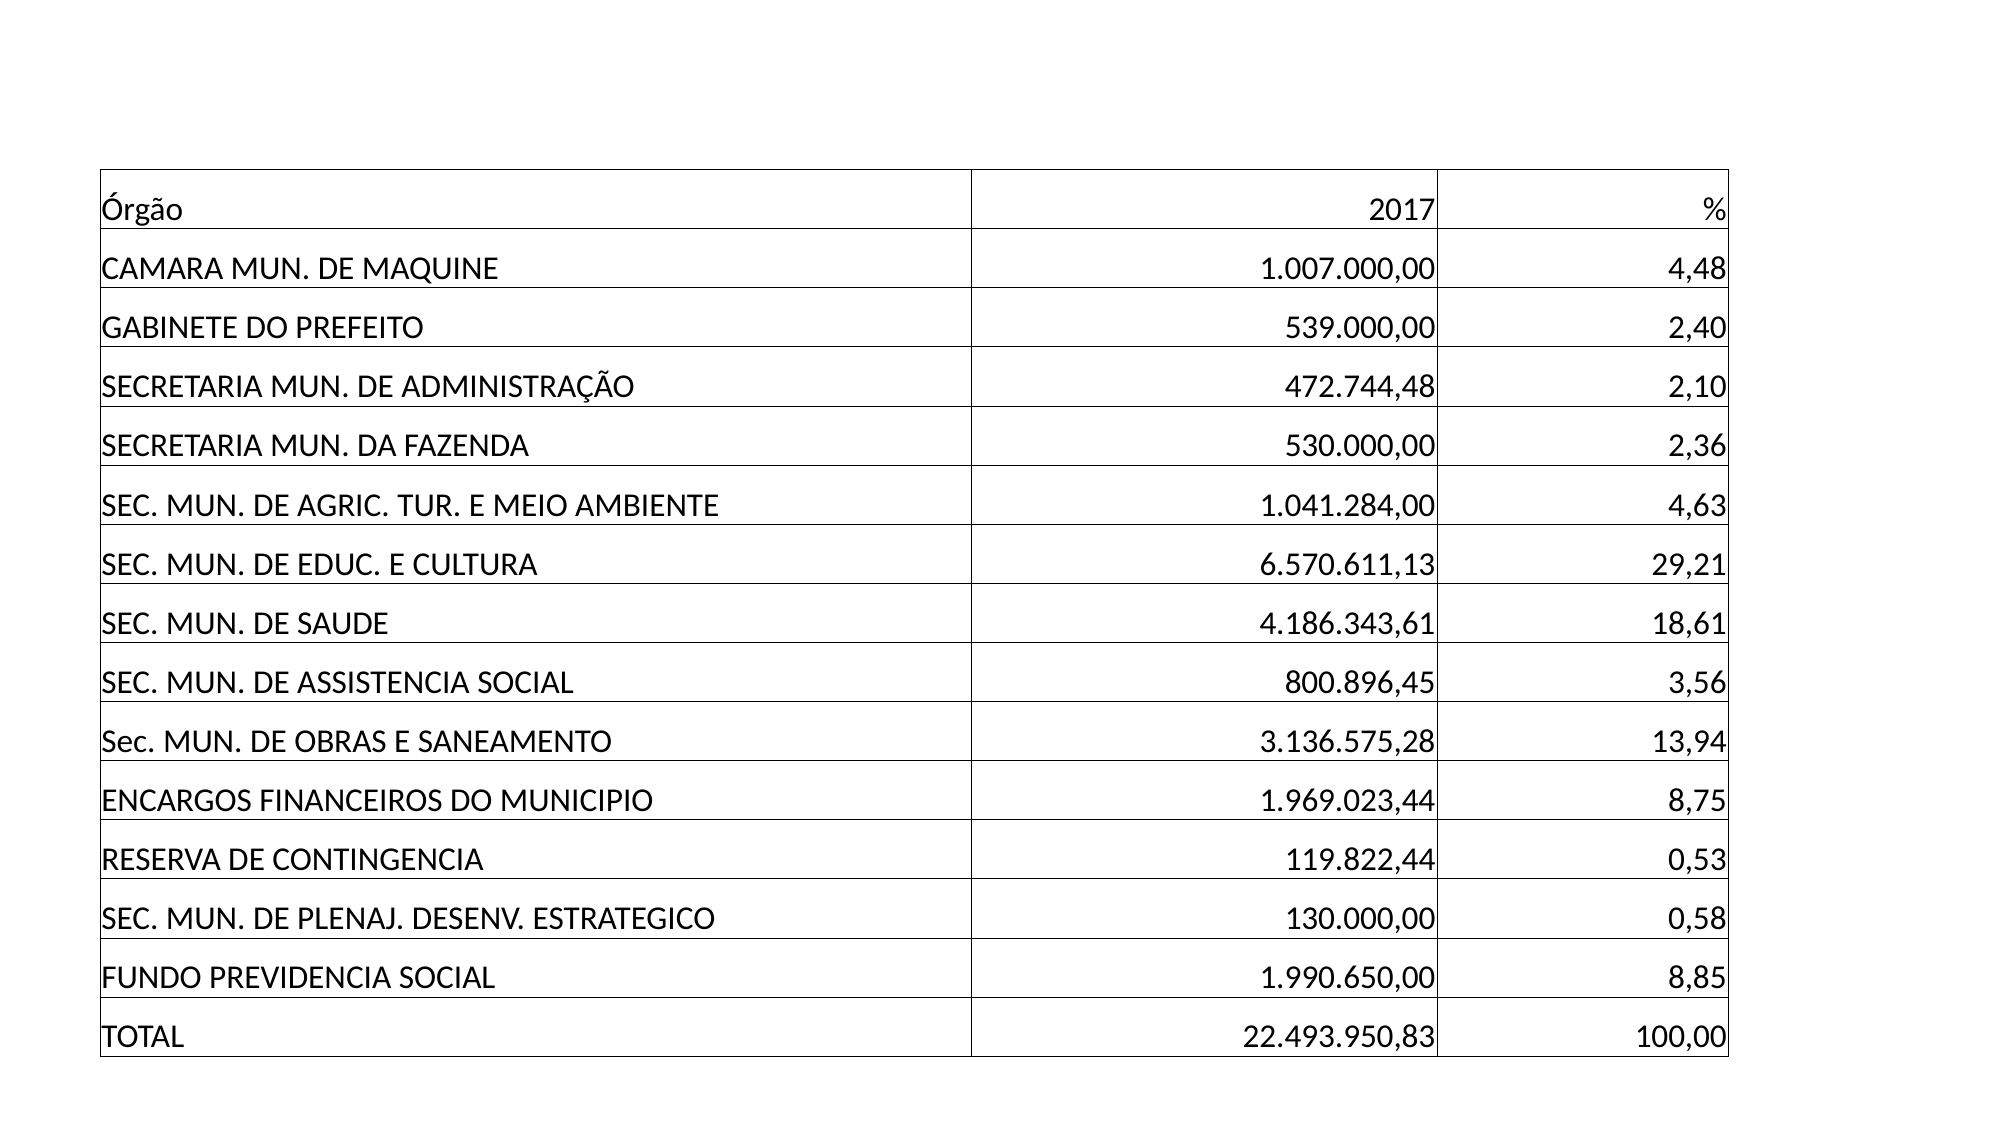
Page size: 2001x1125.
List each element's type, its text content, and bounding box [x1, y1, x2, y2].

table_cell SEC. MUN. DE ASSISTENCIA SOCIAL [101, 643, 971, 701]
table_cell FUNDO PREVIDENCIA SOCIAL [101, 939, 971, 997]
table_cell 130.000,00 [972, 879, 1437, 938]
table_cell 1.041.284,00 [972, 466, 1437, 524]
table_cell 0,58 [1438, 879, 1728, 938]
table_cell SEC. MUN. DE AGRIC. TUR. E MEIO AMBIENTE [101, 466, 971, 524]
table_cell Sec. MUN. DE OBRAS E SANEAMENTO [101, 702, 971, 760]
table_cell SECRETARIA MUN. DE ADMINISTRAÇÃO [101, 347, 971, 406]
table_cell 1.990.650,00 [972, 939, 1437, 997]
table_cell 2,40 [1438, 288, 1728, 346]
table_header Órgão [101, 170, 971, 228]
table_cell 119.822,44 [972, 820, 1437, 878]
table_cell 6.570.611,13 [972, 525, 1437, 583]
title [99, 45, 1900, 233]
table_cell 13,94 [1438, 702, 1728, 760]
table_cell 3,56 [1438, 643, 1728, 701]
table_cell 4.186.343,61 [972, 584, 1437, 642]
table_cell SEC. MUN. DE EDUC. E CULTURA [101, 525, 971, 583]
table_cell SEC. MUN. DE SAUDE [101, 584, 971, 642]
table_cell 1.969.023,44 [972, 761, 1437, 819]
table_cell 1.007.000,00 [972, 229, 1437, 287]
table_cell 539.000,00 [972, 288, 1437, 346]
table_cell 4,63 [1438, 466, 1728, 524]
table_cell 800.896,45 [972, 643, 1437, 701]
table_cell 2,10 [1438, 347, 1728, 406]
table_cell 8,75 [1438, 761, 1728, 819]
table_cell 100,00 [1438, 998, 1728, 1056]
table_cell 22.493.950,83 [972, 998, 1437, 1056]
table_cell 8,85 [1438, 939, 1728, 997]
table_cell SECRETARIA MUN. DA FAZENDA [101, 407, 971, 465]
table_cell ENCARGOS FINANCEIROS DO MUNICIPIO [101, 761, 971, 819]
table_cell 3.136.575,28 [972, 702, 1437, 760]
table_cell GABINETE DO PREFEITO [101, 288, 971, 346]
table_header 2017 [972, 170, 1437, 228]
table_cell RESERVA DE CONTINGENCIA [101, 820, 971, 878]
table_cell 0,53 [1438, 820, 1728, 878]
table_header % [1438, 170, 1728, 228]
table_cell 472.744,48 [972, 347, 1437, 406]
table_cell 4,48 [1438, 229, 1728, 287]
table_cell 2,36 [1438, 407, 1728, 465]
table_cell SEC. MUN. DE PLENAJ. DESENV. ESTRATEGICO [101, 879, 971, 938]
table_cell 530.000,00 [972, 407, 1437, 465]
table_cell 18,61 [1438, 584, 1728, 642]
table_cell TOTAL [101, 998, 971, 1056]
table_cell CAMARA MUN. DE MAQUINE [101, 229, 971, 287]
table_cell 29,21 [1438, 525, 1728, 583]
